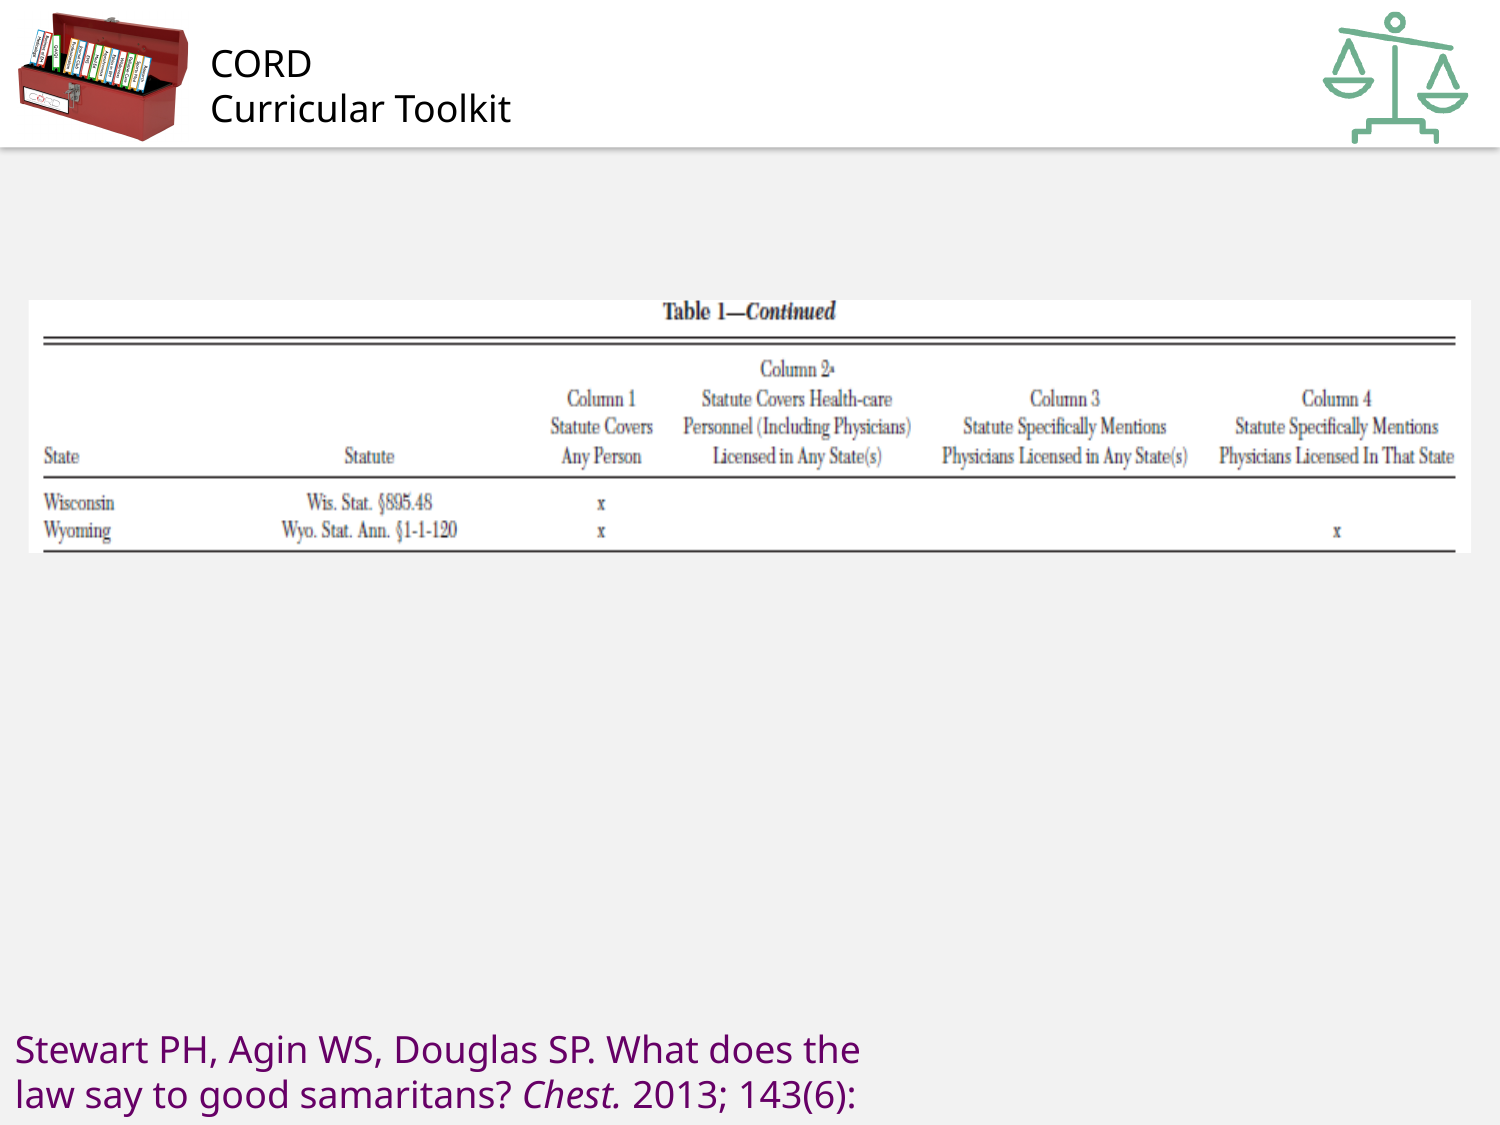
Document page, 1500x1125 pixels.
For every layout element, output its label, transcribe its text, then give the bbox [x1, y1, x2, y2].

picture [1312, 0, 1477, 160]
picture [28, 299, 1472, 553]
text_box Stewart PH, Agin WS, Douglas SP. What does the law say to good samaritans? Chest. 2013; 143(6): 1774-1783. [0, 1018, 900, 1125]
